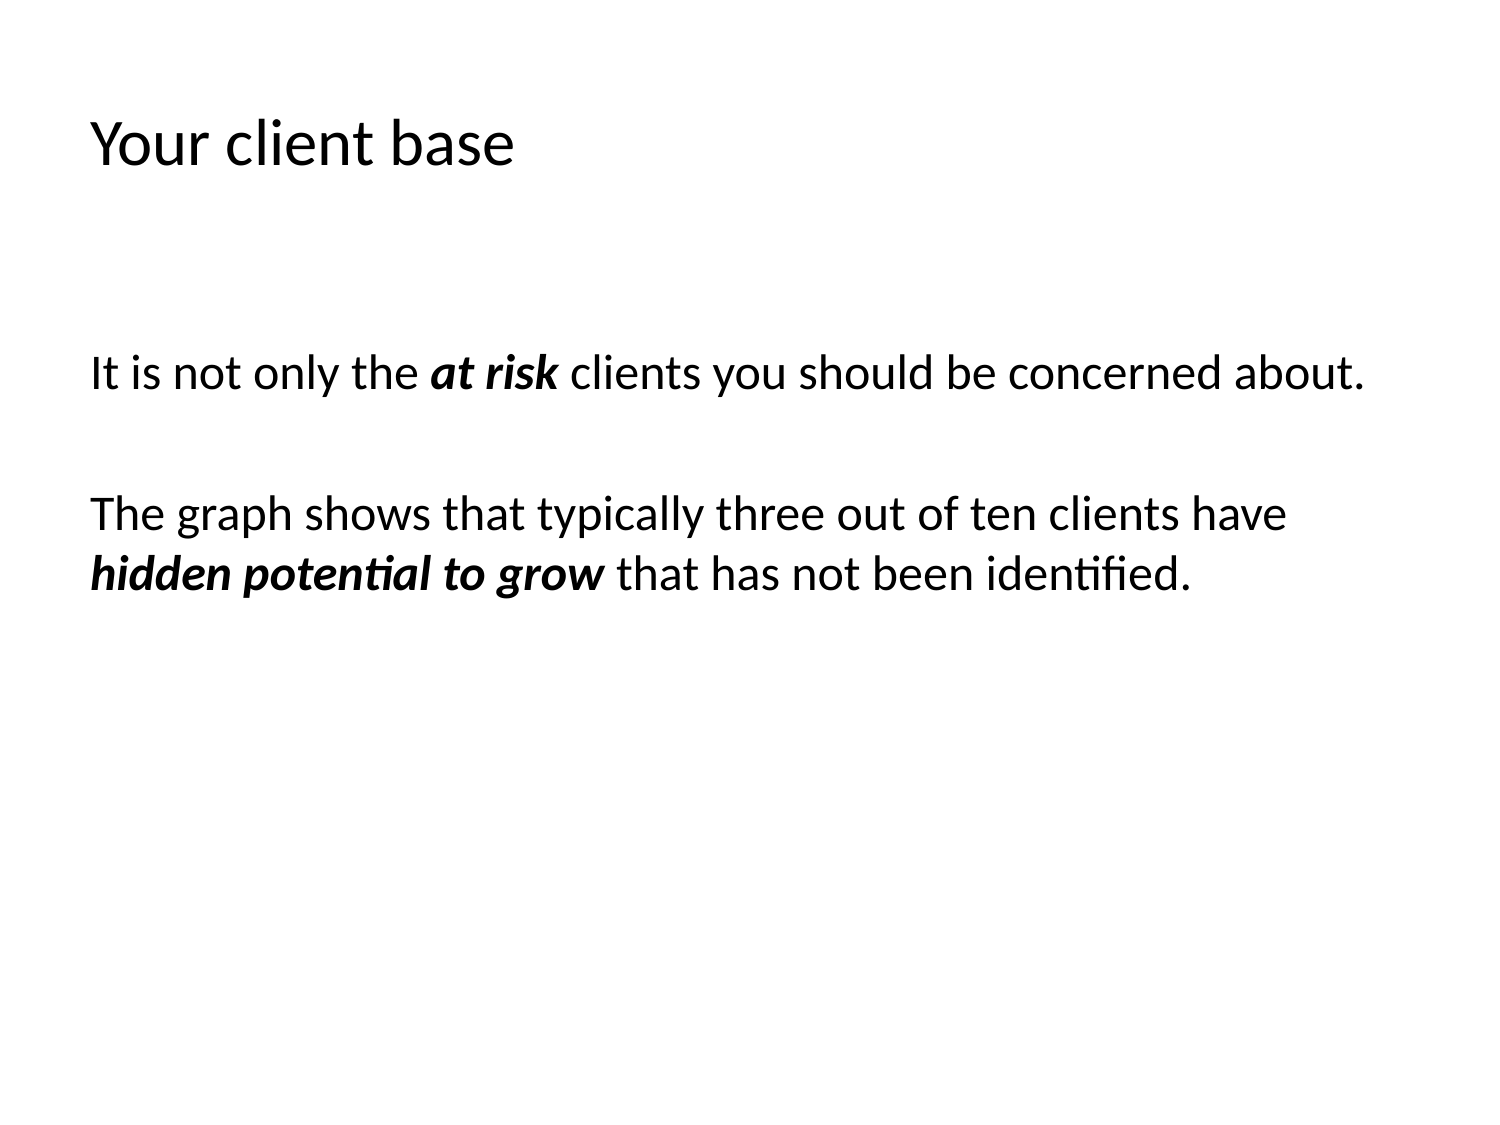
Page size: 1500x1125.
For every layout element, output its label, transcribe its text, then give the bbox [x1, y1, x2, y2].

list It is not only the at risk clients you should be concerned about. The graph shows that typically three out of ten clients have hidden potential to grow that has not been identified. [75, 262, 1425, 1005]
title Your client base [75, 45, 1425, 233]
